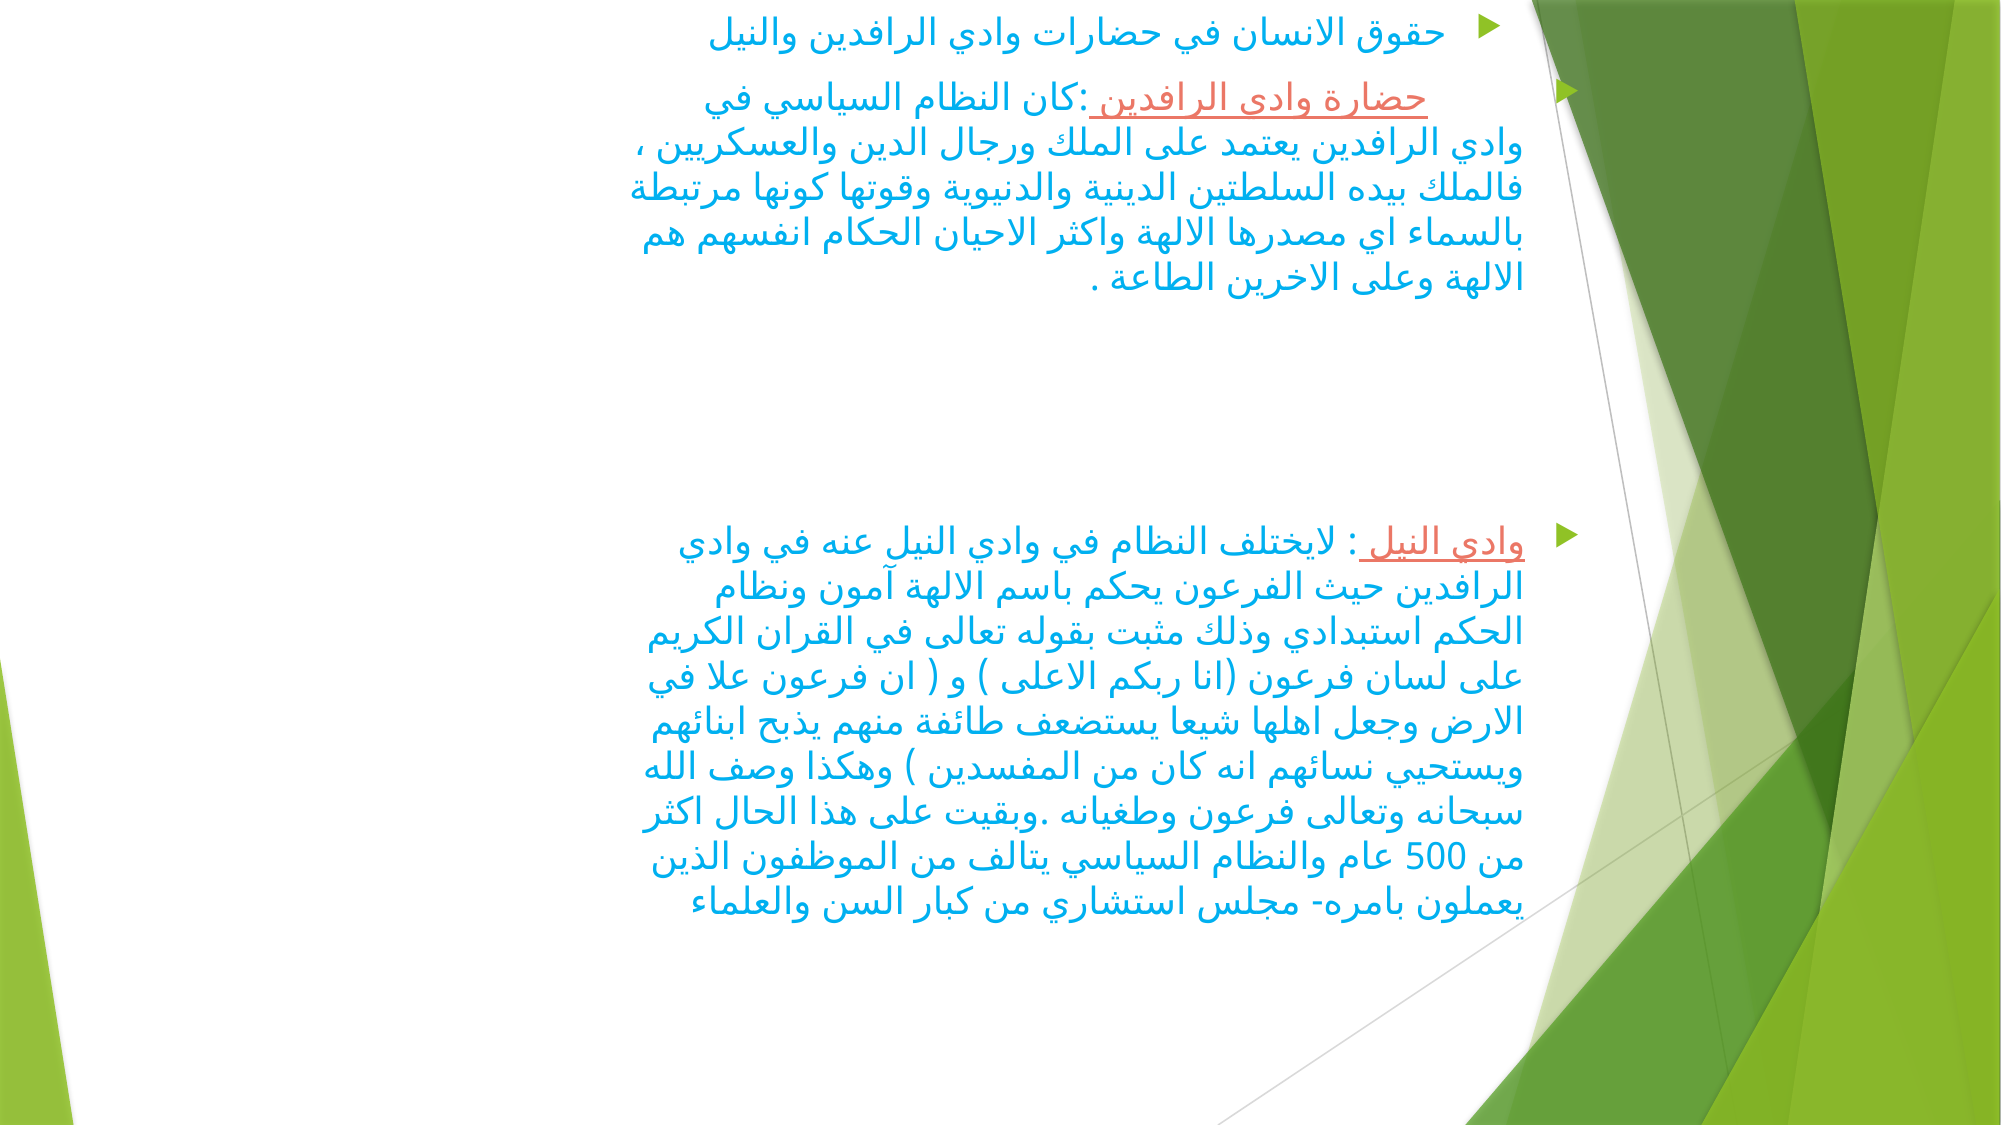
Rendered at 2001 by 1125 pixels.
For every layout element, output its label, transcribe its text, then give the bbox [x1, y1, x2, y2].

list حقوق الانسان في حضارات وادي الرافدين والنيل حضارة وادي الرافدين :كان النظام السياسي في وادي الرافدين يعتمد على الملك ورجال الدين والعسكريين ، فالملك بيده السلطتين الدينية والدنيوية وقوتها كونها مرتبطة بالسماء اي مصدرها الالهة واكثر الاحيان الحكام انفسهم هم الالهة وعلى الاخرين الطاعة . وادي النيل : لايختلف النظام في وادي النيل عنه في وادي الرافدين حيث الفرعون يحكم باسم الالهة آمون ونظام الحكم استبدادي وذلك مثبت بقوله تعالى في القران الكريم على لسان فرعون (انا ربكم الاعلى ) و ( ان فرعون علا في الارض وجعل اهلها شيعا يستضعف طائفة منهم يذبح ابنائهم ويستحيي نسائهم انه كان من المفسدين ) وهكذا وصف الله سبحانه وتعالى فرعون وطغيانه .وبقيت على هذا الحال اكثر من 500 عام والنظام السياسي يتالف من الموظفون الذين يعملون بامره- مجلس استشاري من كبار السن والعلماء [604, 0, 1597, 1125]
